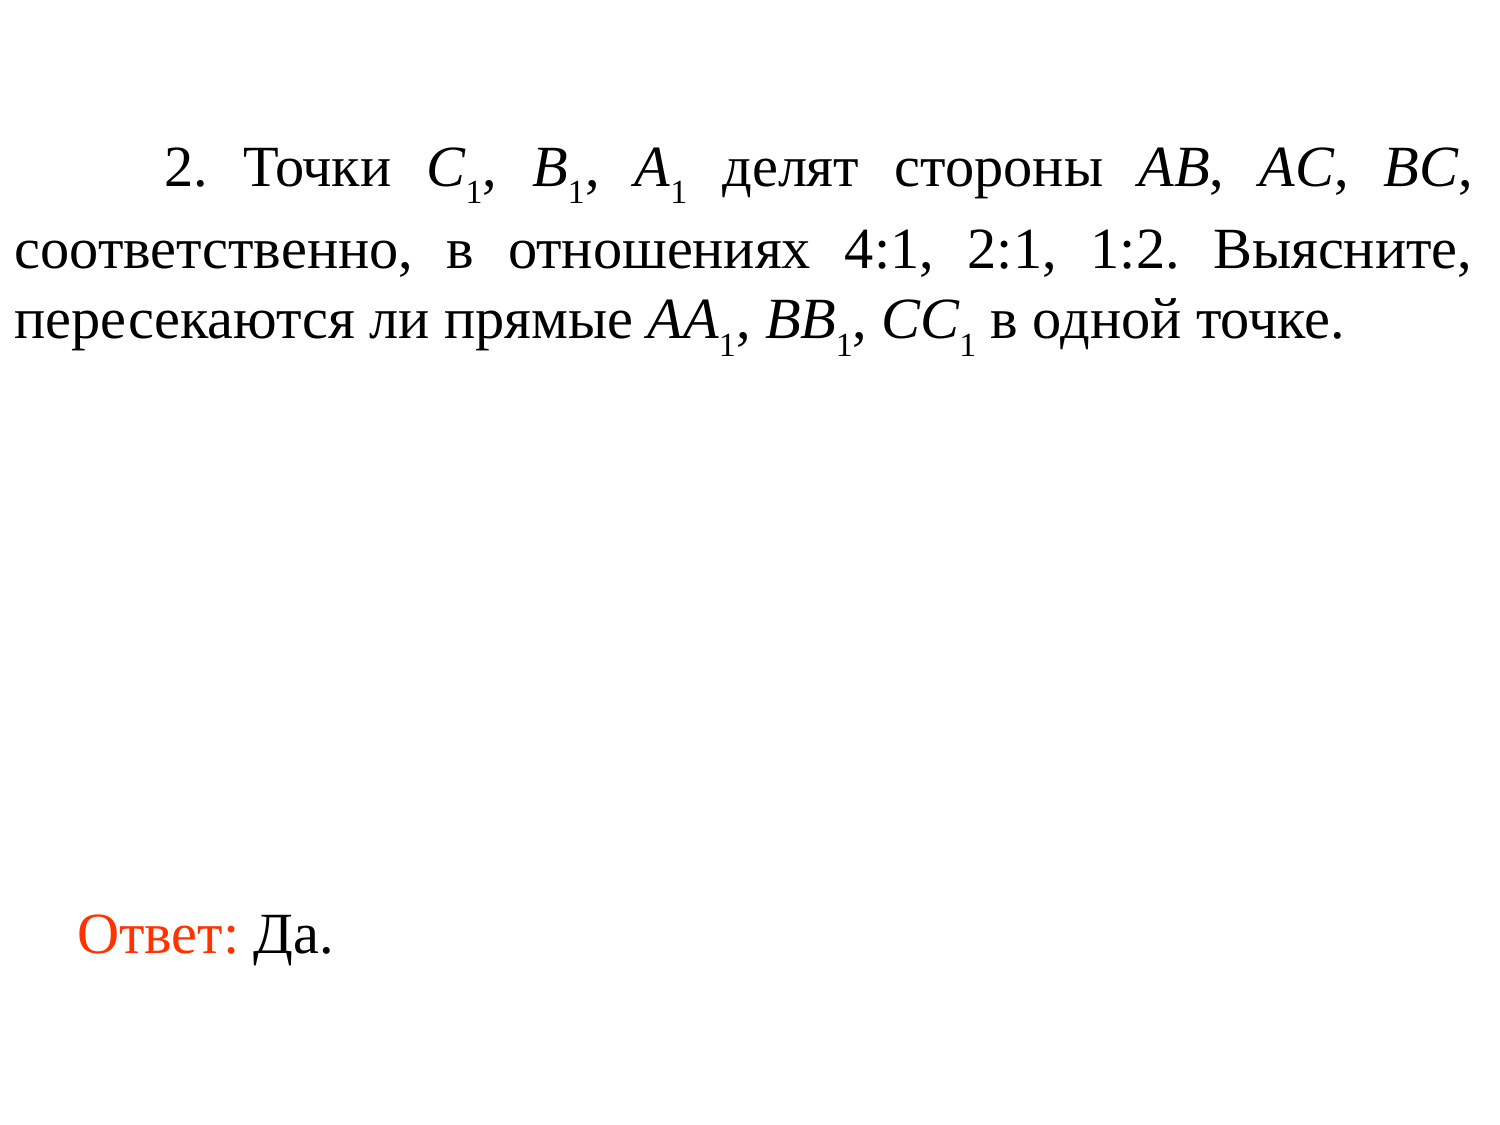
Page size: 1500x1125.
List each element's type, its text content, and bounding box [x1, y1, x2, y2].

text_box Ответ: Да. [62, 887, 1450, 973]
text_box 2. Точки C1, B1, A1 делят стороны AB, AC, BC, соответственно, в отношениях 4:1, 2:1, 1:2. Выясните, пересекаются ли прямые AA1, BB1, CC1 в одной точке. [0, 112, 1488, 371]
